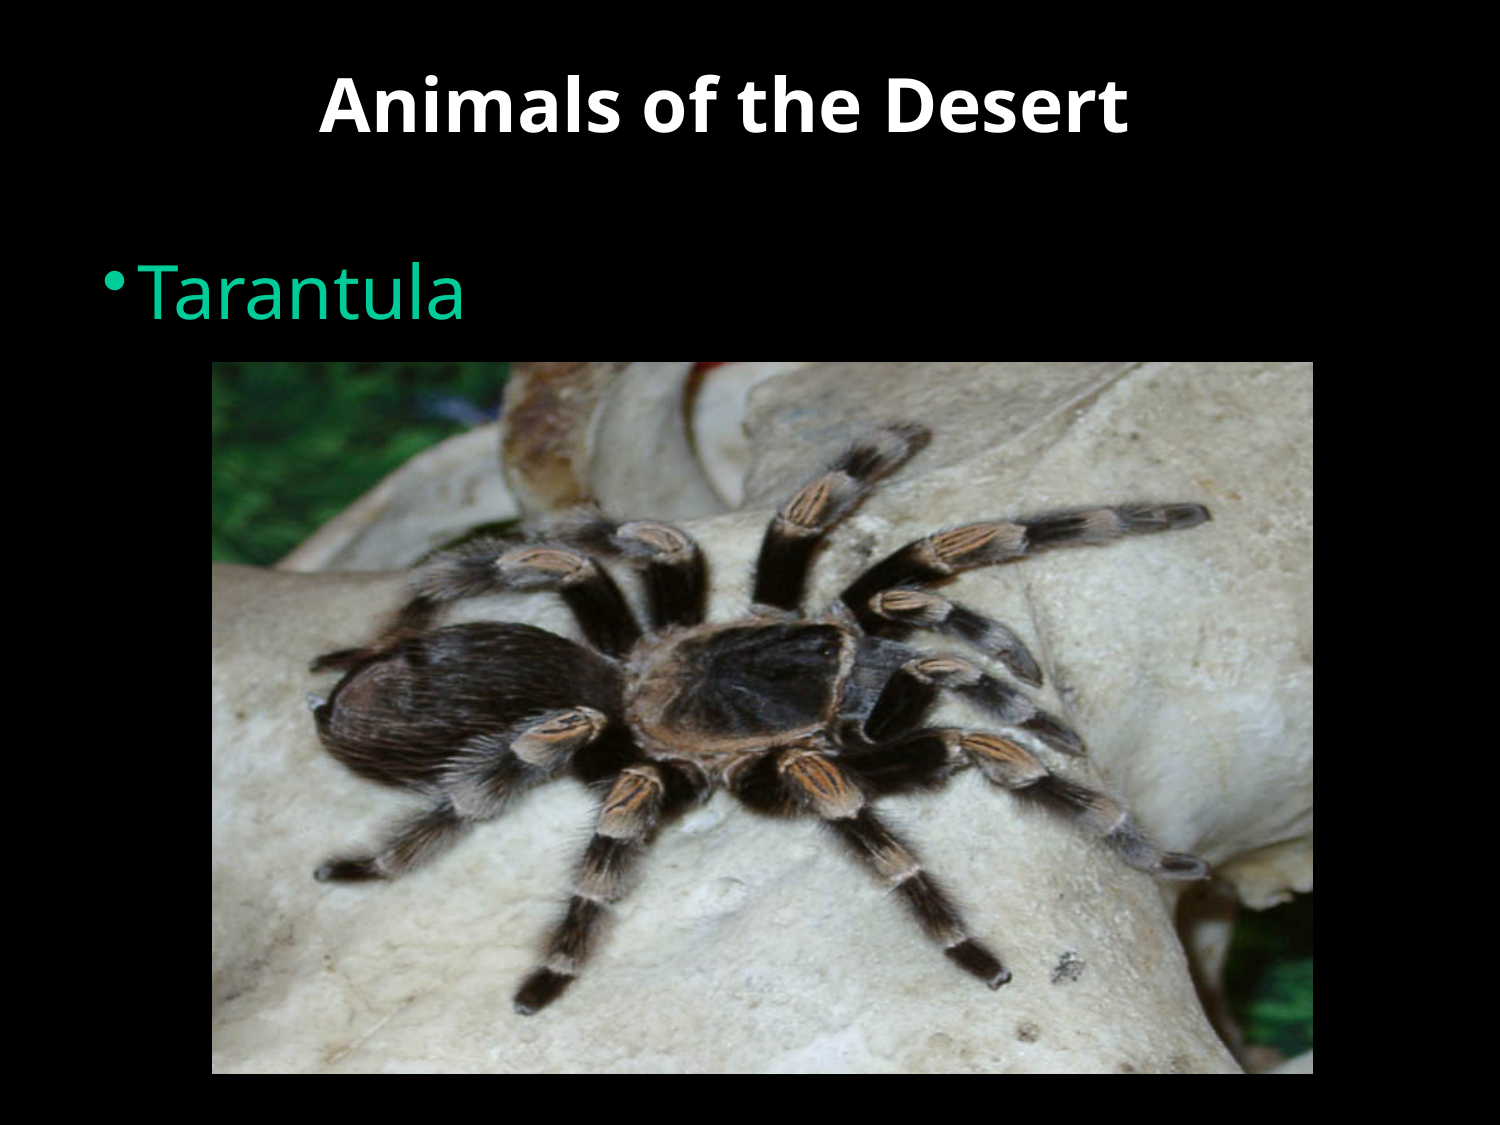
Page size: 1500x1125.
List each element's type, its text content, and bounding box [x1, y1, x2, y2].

text_box Tarantula [87, 237, 500, 343]
list Animals of the Desert [50, 50, 1400, 175]
picture [212, 362, 1313, 1074]
